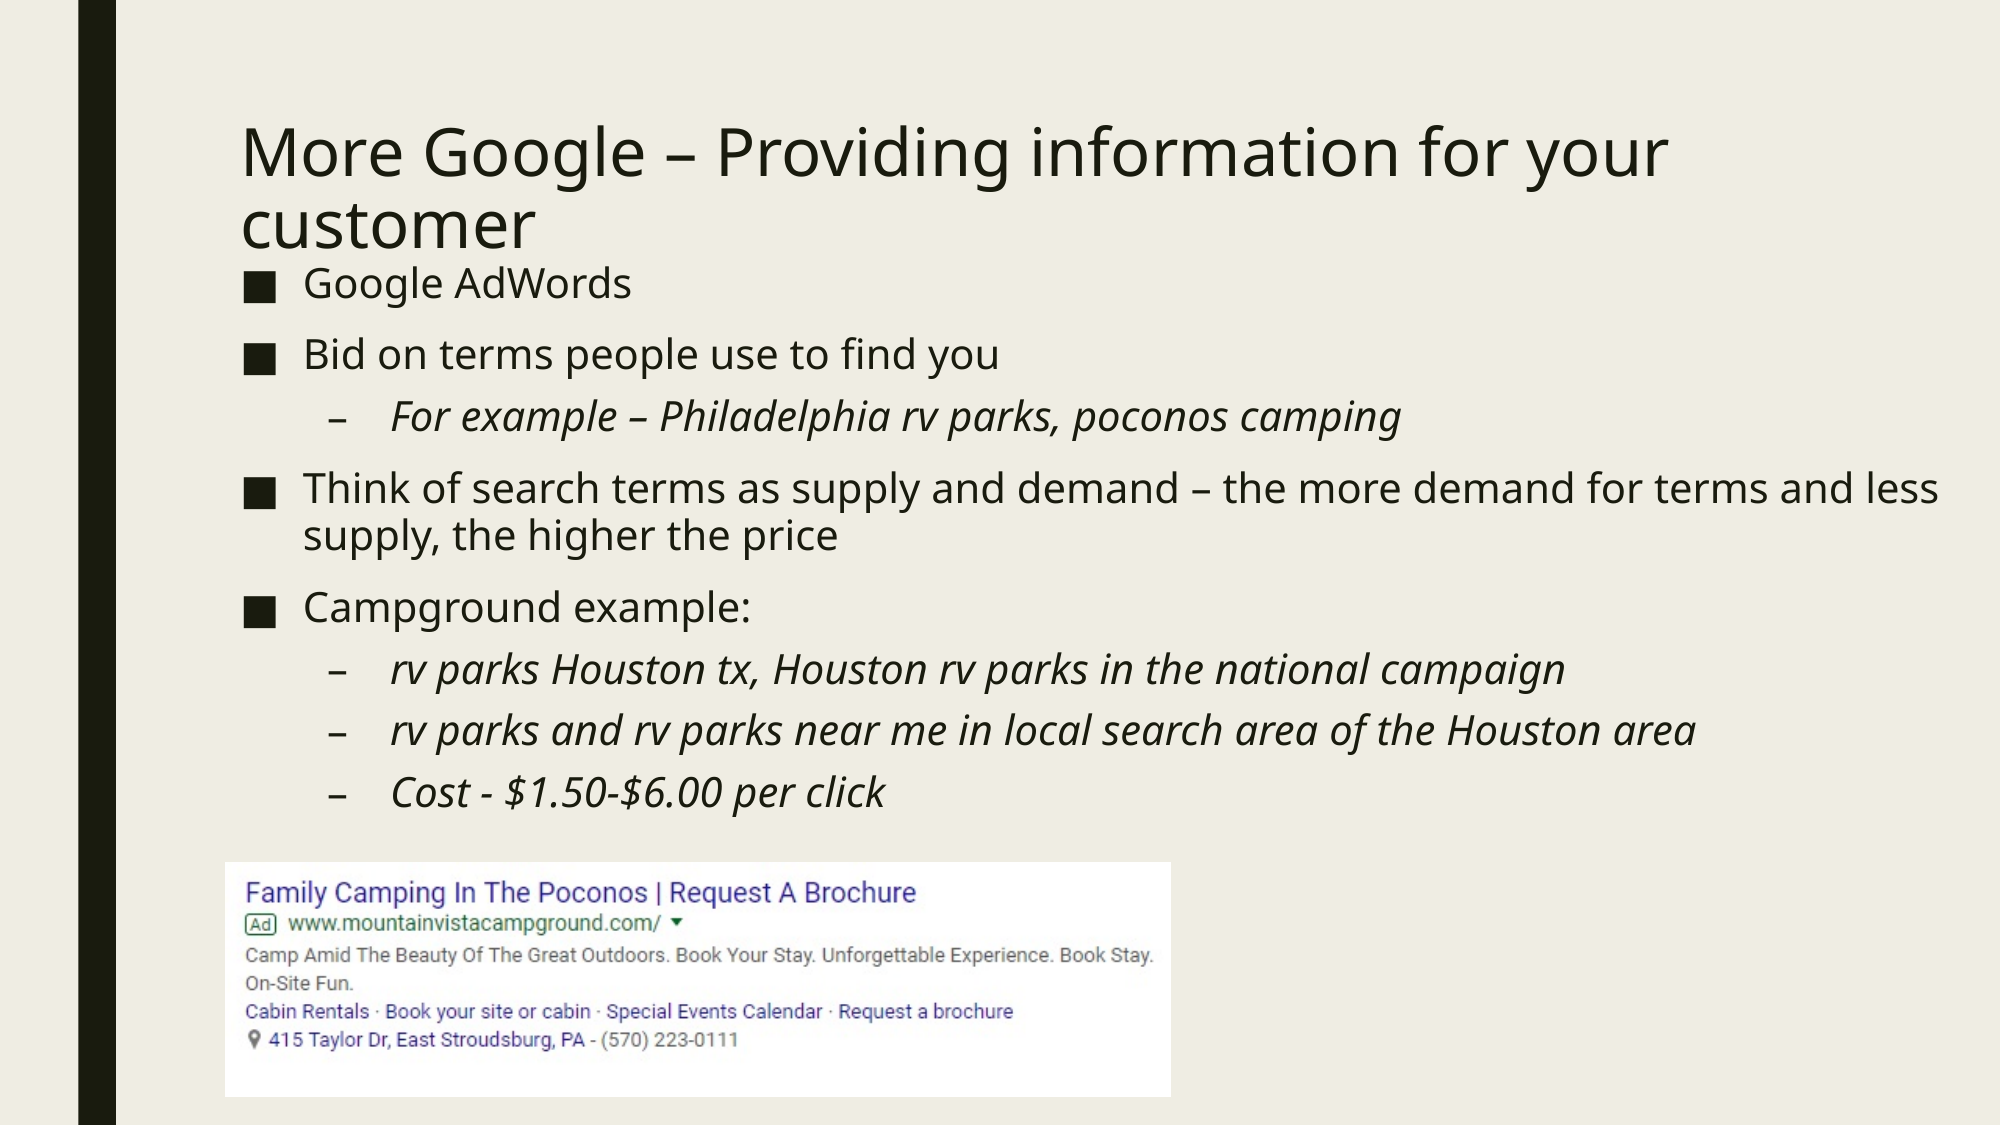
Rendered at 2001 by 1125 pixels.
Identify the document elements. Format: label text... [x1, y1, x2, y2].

title More Google – Providing information for your customer [225, 112, 1800, 252]
picture [224, 862, 1171, 1098]
list Google AdWords Bid on terms people use to find you For example – Philadelphia rv parks, poconos camping Think of search terms as supply and demand – the more demand for terms and less supply, the higher the price Campground example: rv parks Houston tx, Houston rv parks in the national campaign rv parks and rv parks near me in local search area of the Houston area Cost - $1.50-$6.00 per click [225, 252, 1968, 841]
